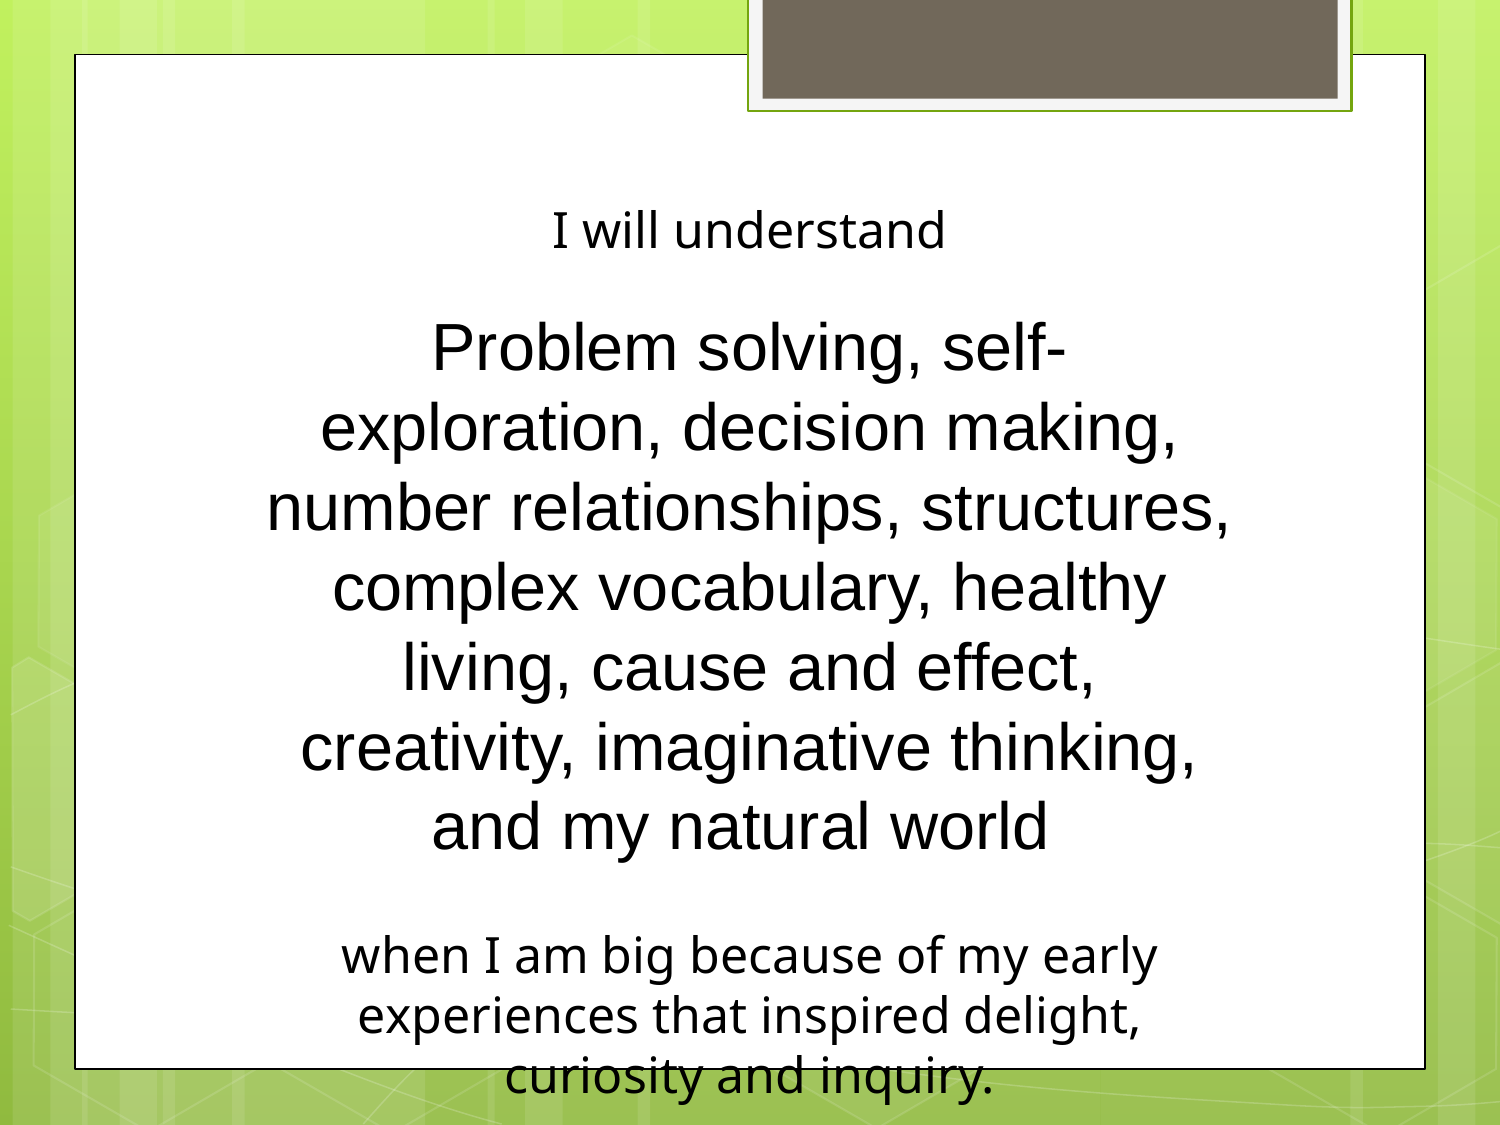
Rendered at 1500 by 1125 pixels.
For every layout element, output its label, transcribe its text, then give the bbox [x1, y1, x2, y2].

text_box I will understand Problem solving, self-exploration, decision making, number relationships, structures, complex vocabulary, healthy living, cause and effect, creativity, imaginative thinking, and my natural world when I am big because of my early experiences that inspired delight, curiosity and inquiry. Unknown [249, 191, 1250, 1040]
